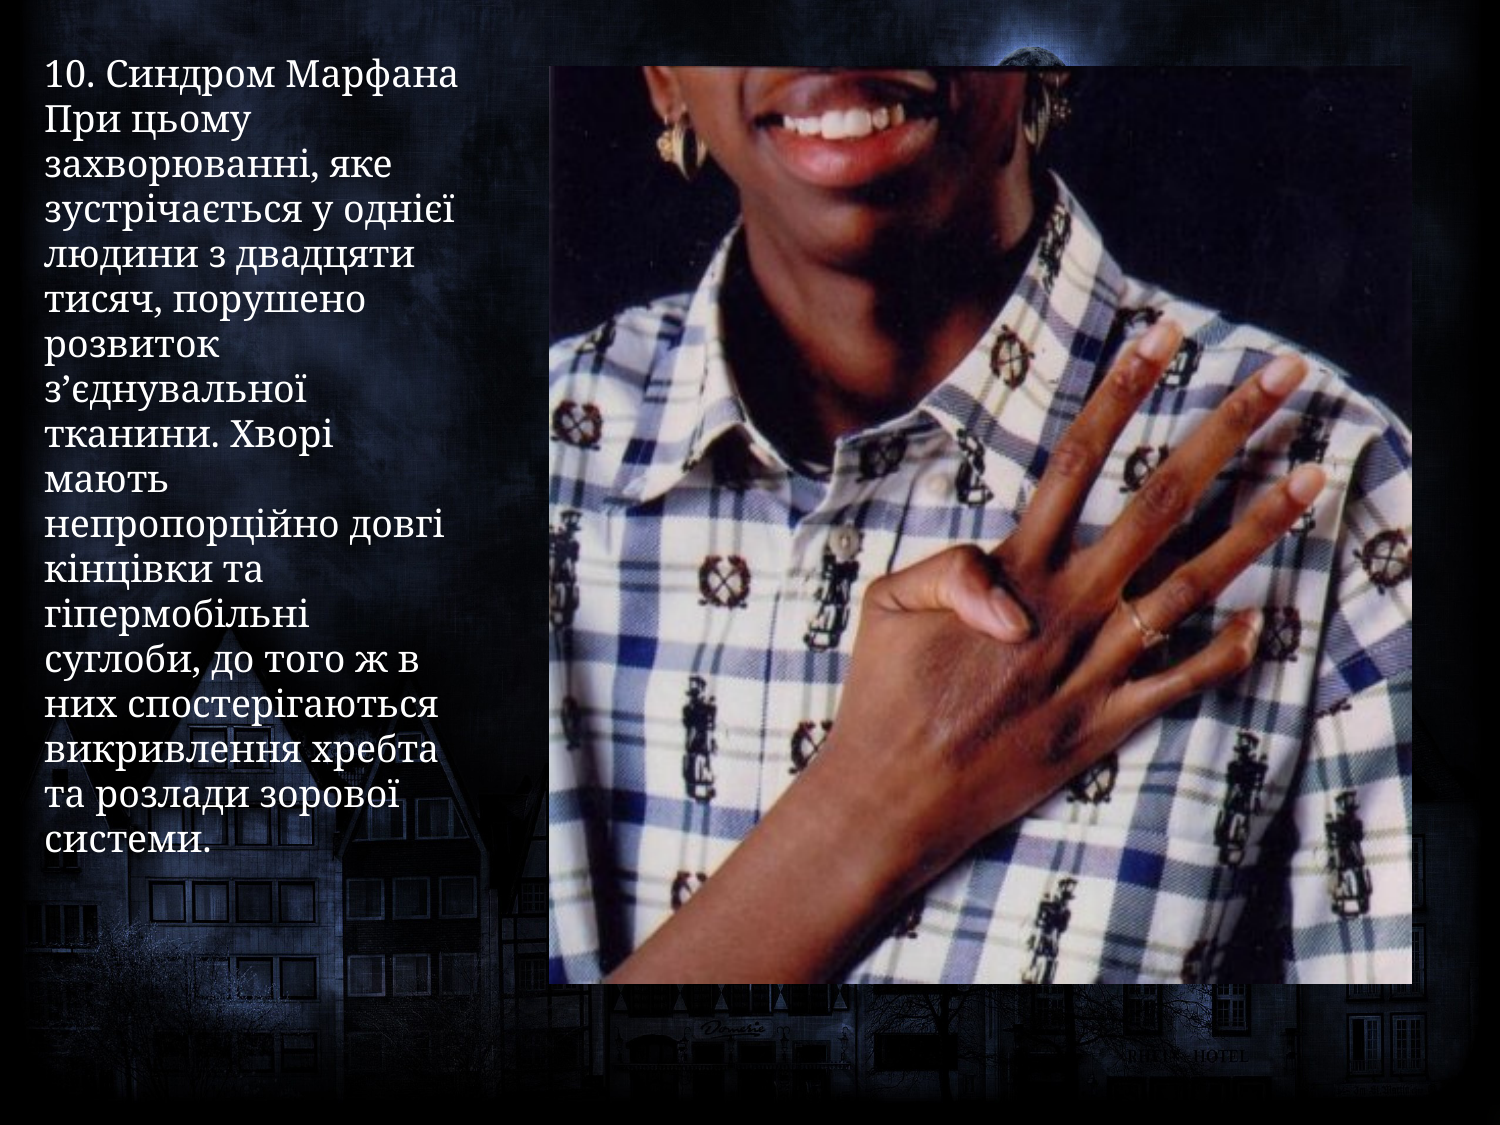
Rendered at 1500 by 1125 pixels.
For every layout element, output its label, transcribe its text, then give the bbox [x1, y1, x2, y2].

text_box 10. Синдром Марфана При цьому захворюванні, яке зустрічається у однієї людини з двадцяти тисяч, порушено розвиток з’єднувальної тканини. Хворі мають непропорційно довгі кінцівки та гіпермобільні суглоби, до того ж в них спостерігаються викривлення хребта та розлади зорової системи. [29, 42, 476, 868]
picture [0, 0, 1500, 1125]
